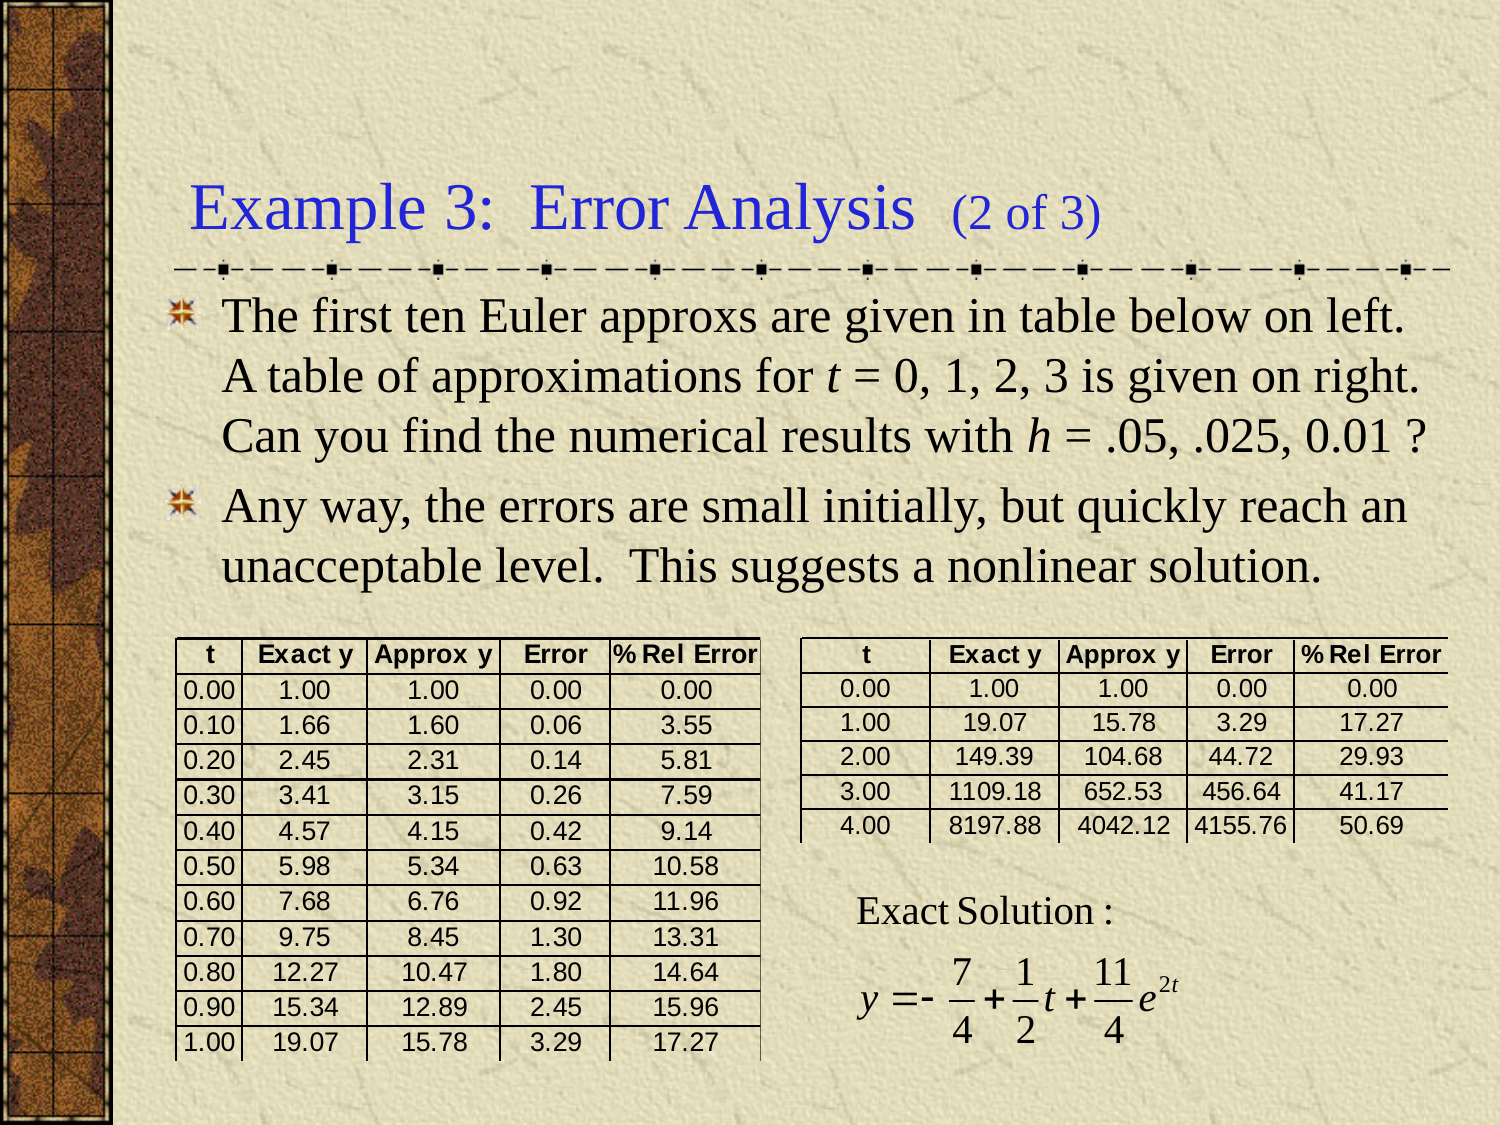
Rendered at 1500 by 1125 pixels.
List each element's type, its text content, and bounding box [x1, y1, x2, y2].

list The first ten Euler approxs are given in table below on left. A table of approximations for t = 0, 1, 2, 3 is given on right. Can you find the numerical results with h = .05, .025, 0.01 ? Any way, the errors are small initially, but quickly reach an unacceptable level. This suggests a nonlinear solution. [149, 274, 1449, 1076]
title Example 3: Error Analysis (2 of 3) [174, 62, 1451, 251]
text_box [174, 637, 763, 1063]
picture [0, 0, 1500, 1125]
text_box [799, 637, 1451, 845]
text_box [849, 887, 1188, 1052]
